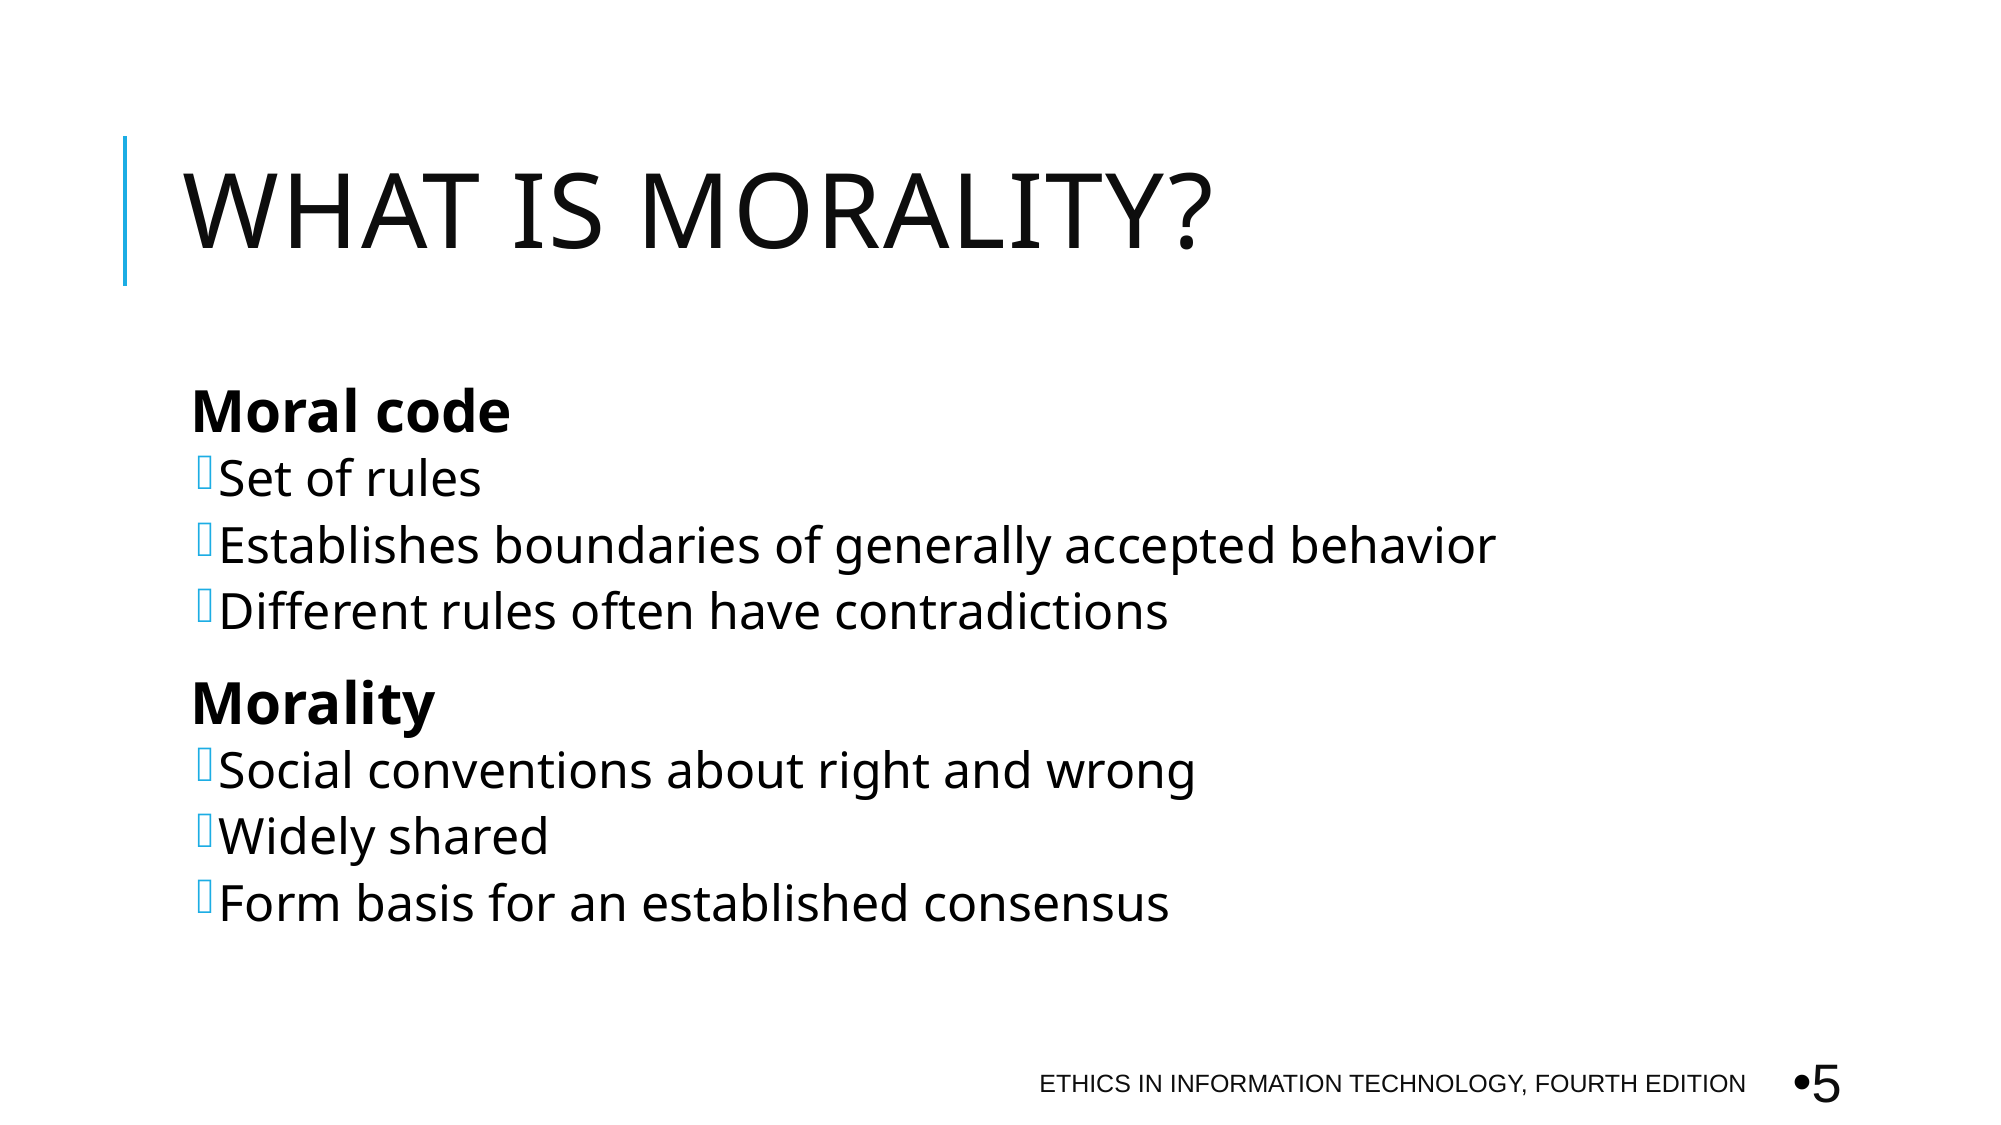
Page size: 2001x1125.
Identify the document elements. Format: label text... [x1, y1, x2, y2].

footer Ethics in Information Technology, Fourth Edition [794, 1061, 1763, 1107]
list Moral code Set of rules Establishes boundaries of generally accepted behavior Different rules often have contradictions Morality Social conventions about right and wrong Widely shared Form basis for an established consensus [168, 375, 1763, 1035]
slide_number 5 [1777, 1061, 1938, 1107]
title What is Morality? [168, 96, 1763, 342]
